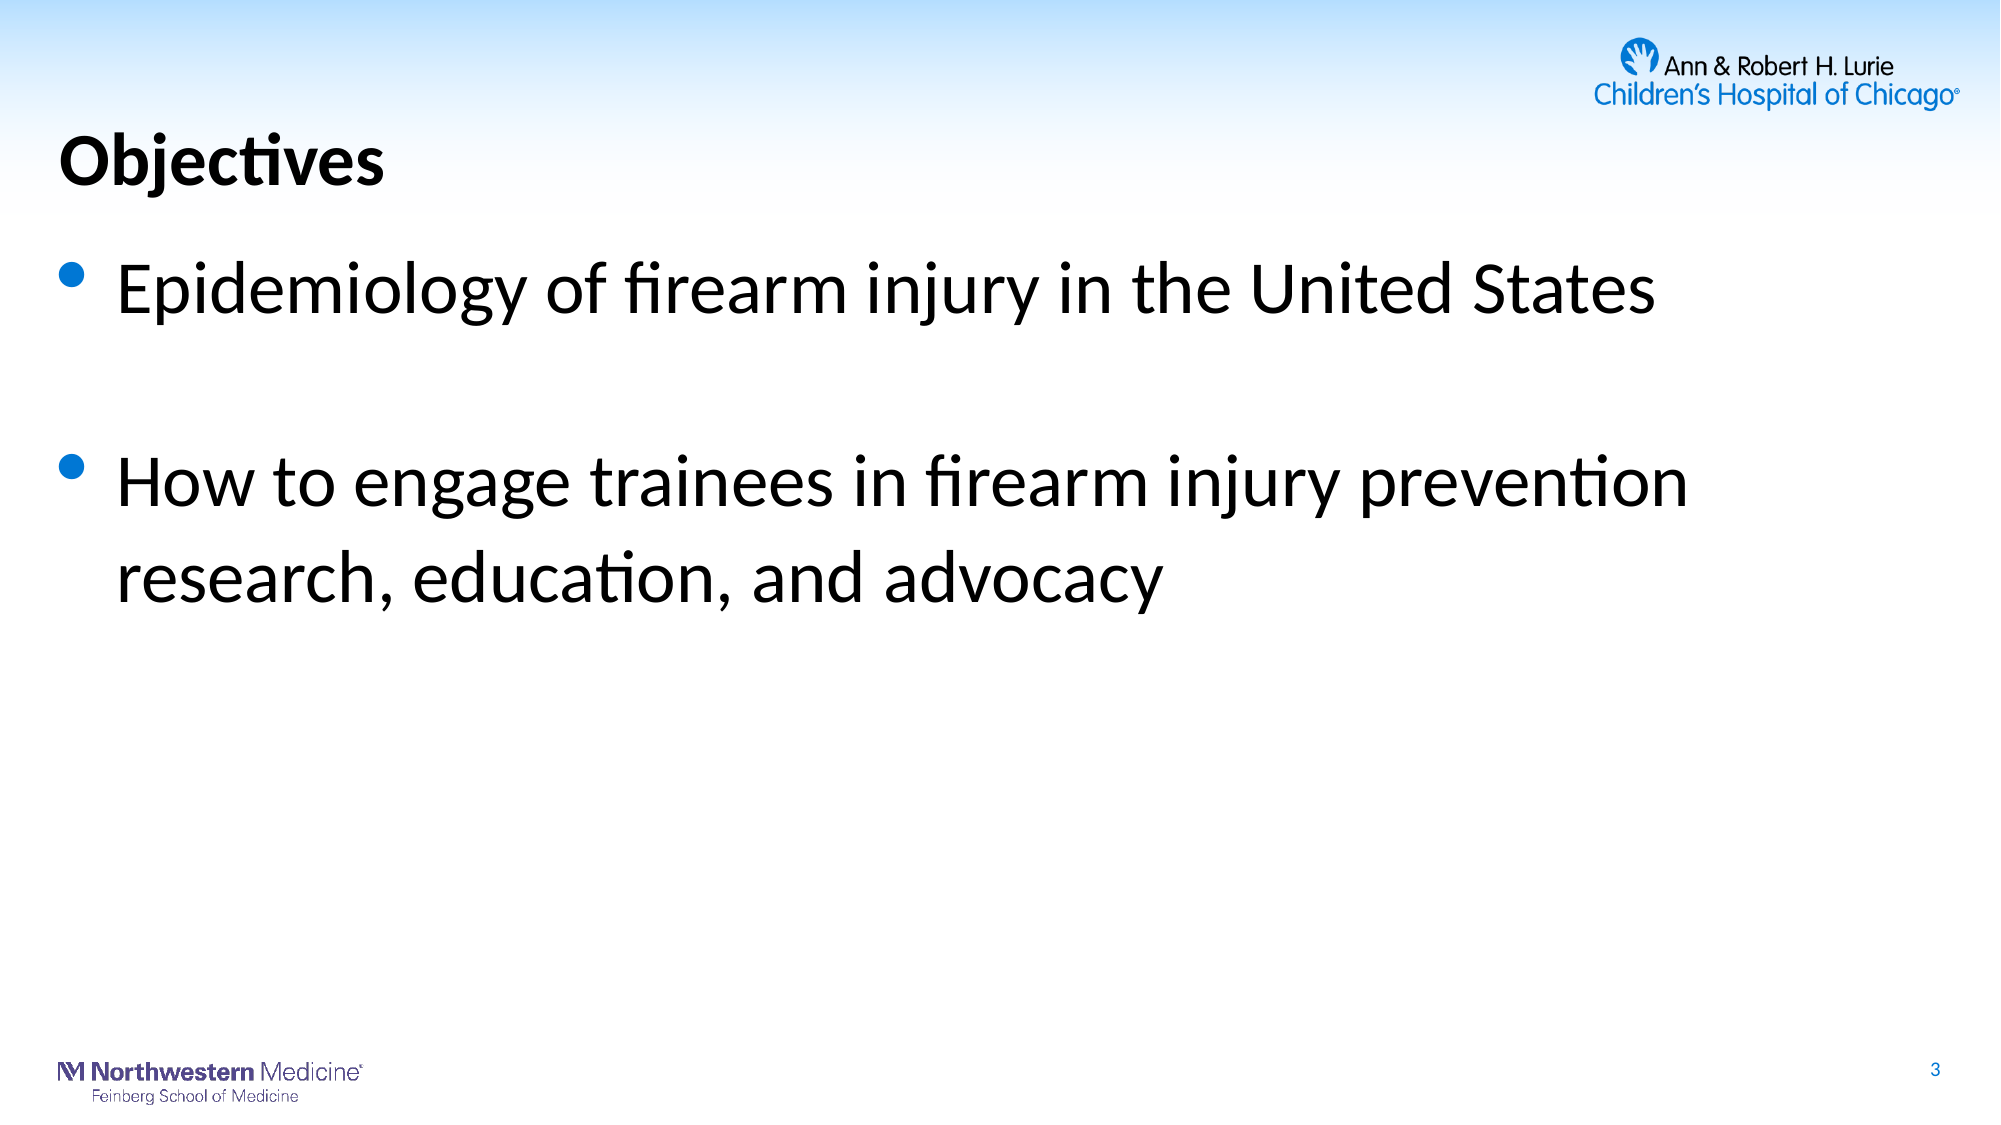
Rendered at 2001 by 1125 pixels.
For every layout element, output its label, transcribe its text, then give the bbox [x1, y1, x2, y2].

slide_number 3 [1850, 1054, 1941, 1081]
picture [51, 1054, 370, 1115]
list Epidemiology of firearm injury in the United States How to engage trainees in firearm injury prevention research, education, and advocacy [59, 232, 1941, 1005]
picture [1556, 0, 2000, 148]
title Objectives [59, 45, 1435, 201]
